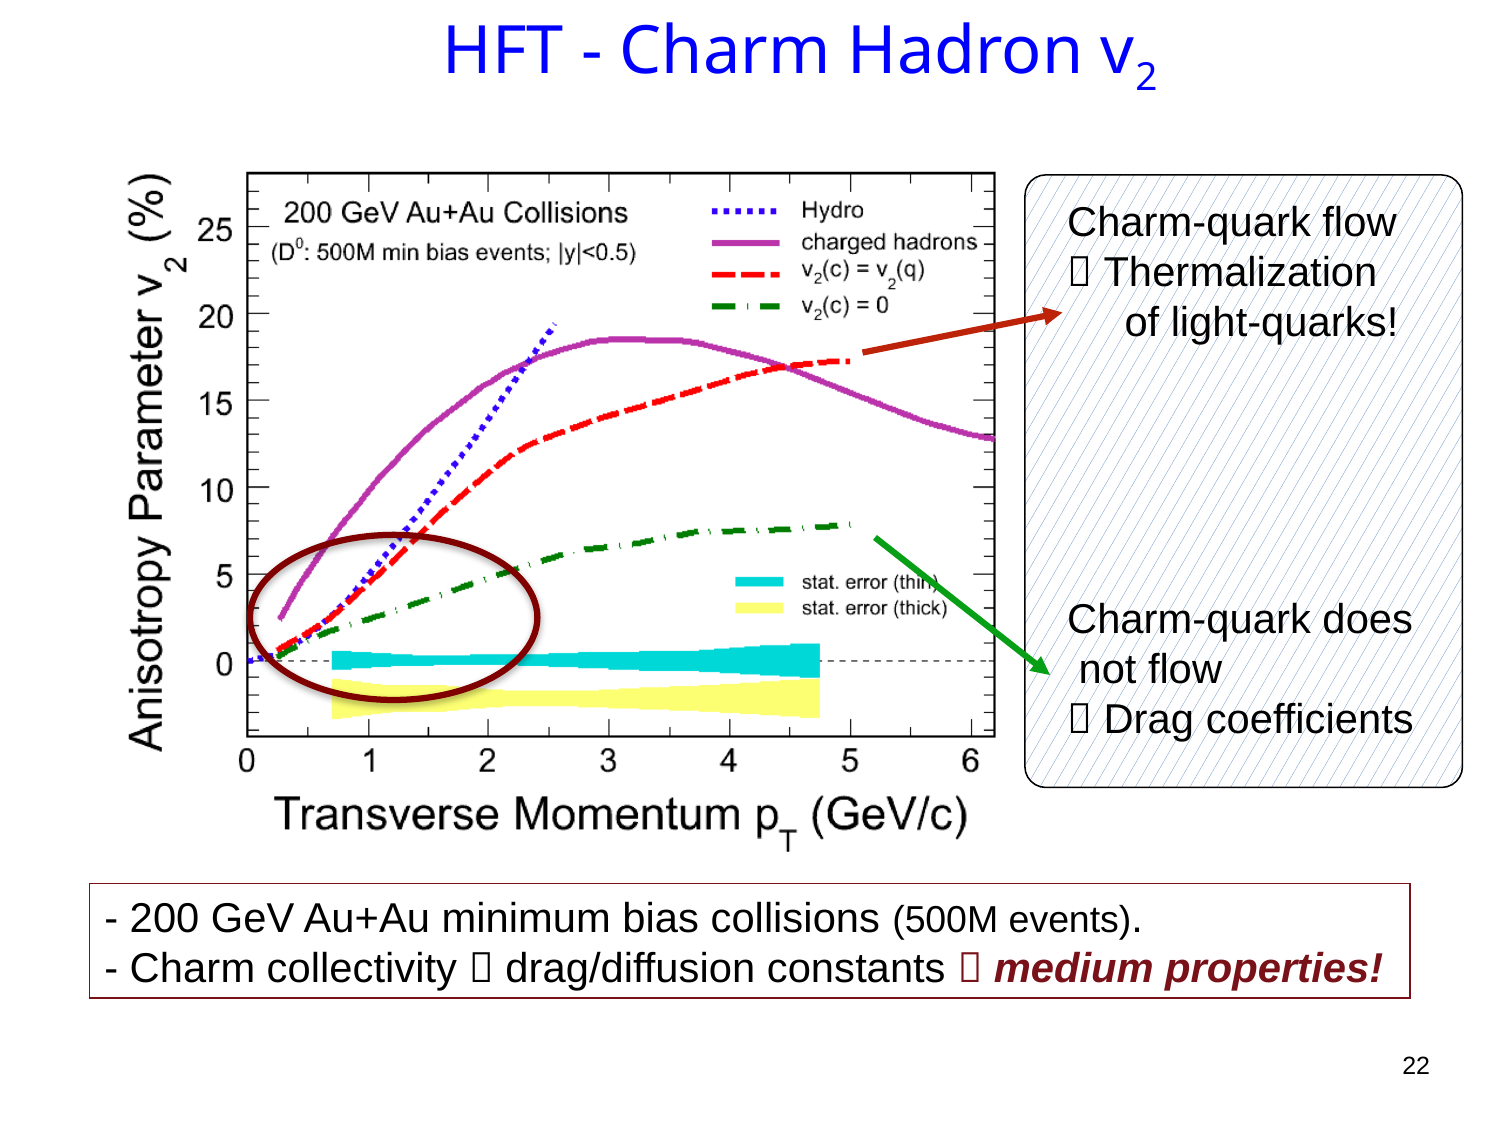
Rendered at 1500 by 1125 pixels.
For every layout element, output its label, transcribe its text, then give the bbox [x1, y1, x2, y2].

slide_number 22 [1387, 1042, 1450, 1103]
text_box Charm-quark does not flow  Drag coefficients [1052, 584, 1450, 750]
title HFT - Charm Hadron v2 [162, 0, 1438, 100]
text_box [1016, 648, 1051, 676]
text_box [1024, 174, 1463, 788]
text_box Charm-quark flow  Thermalization of light-quarks! [1052, 187, 1450, 353]
text_box [1016, 308, 1063, 322]
text_box - 200 GeV Au+Au minimum bias collisions (500M events). - Charm collectivity  drag/diffusion constants  medium properties! [89, 883, 1410, 999]
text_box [112, 160, 1013, 863]
